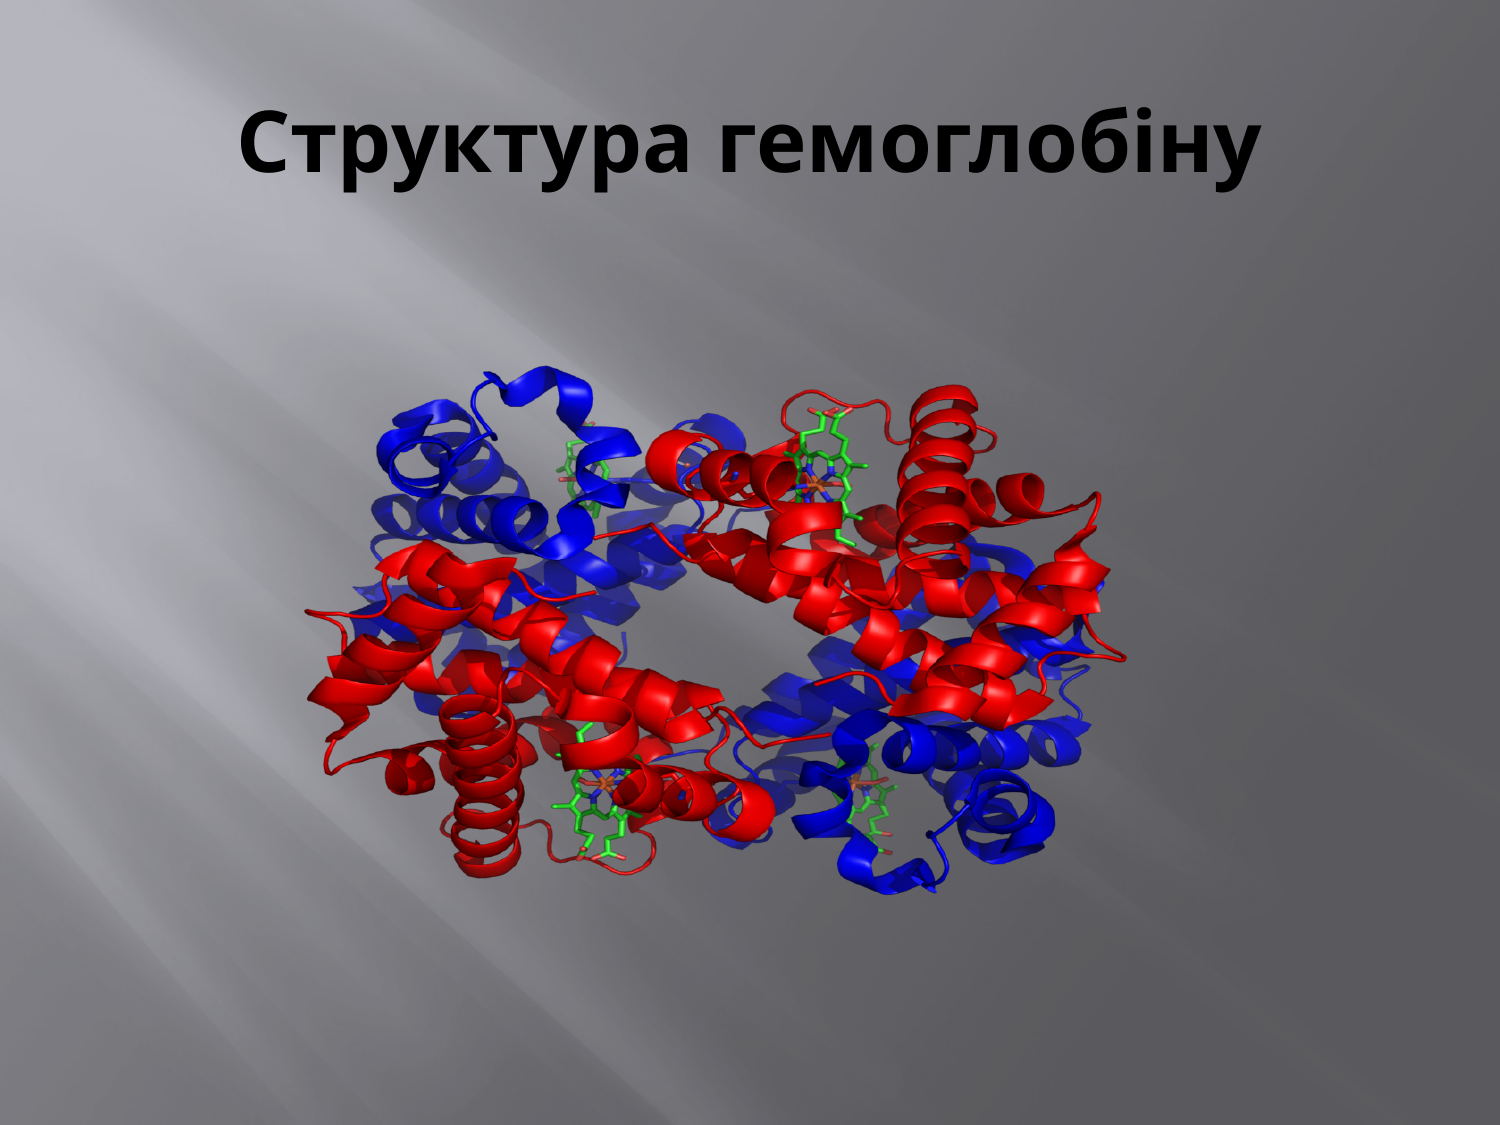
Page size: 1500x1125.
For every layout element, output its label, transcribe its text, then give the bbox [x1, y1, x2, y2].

picture [257, 304, 1173, 962]
title Структура гемоглобіну [75, 45, 1425, 233]
